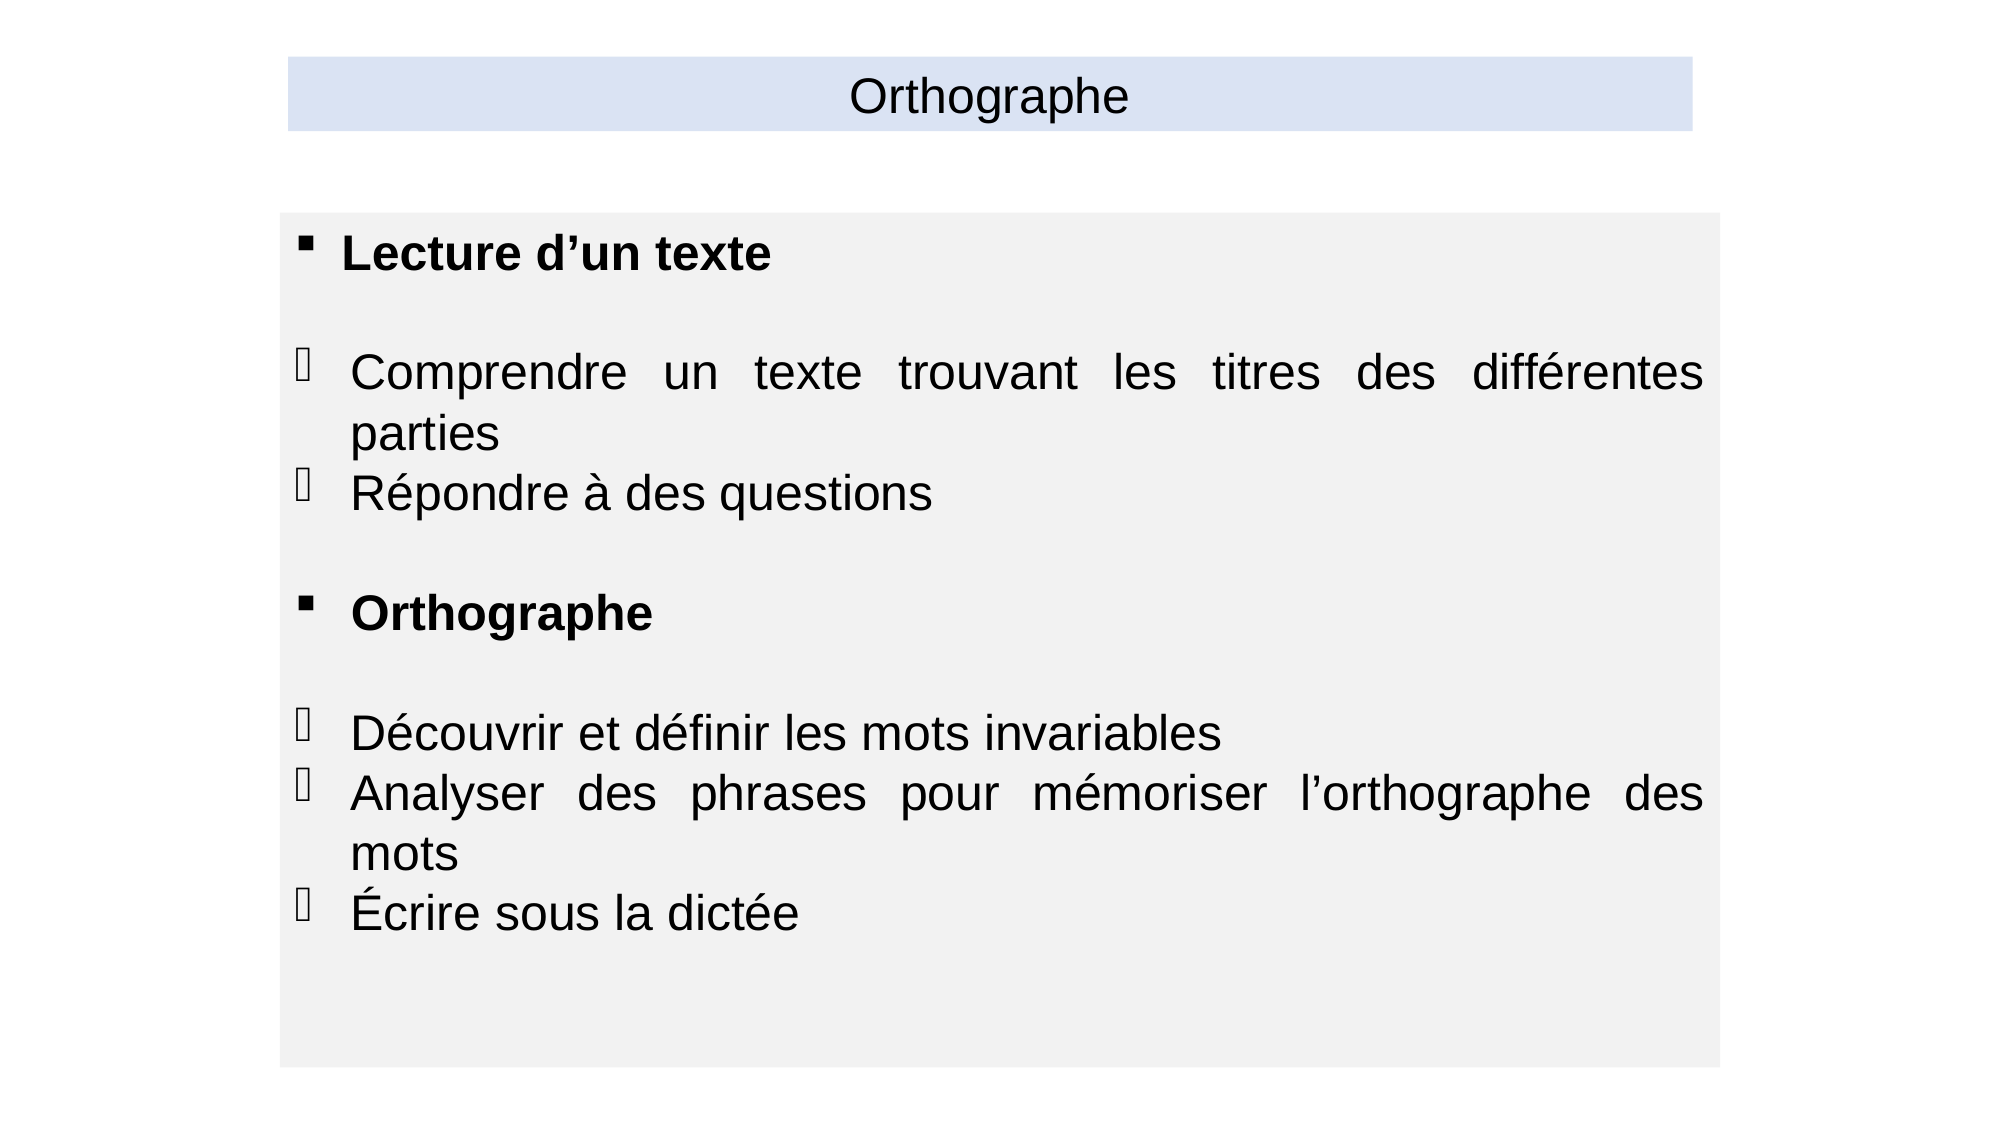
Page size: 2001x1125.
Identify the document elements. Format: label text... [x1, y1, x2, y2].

text_box Orthographe [288, 56, 1693, 132]
text_box Lecture d’un texte Comprendre un texte trouvant les titres des différentes parties Répondre à des questions Orthographe Découvrir et définir les mots invariables Analyser des phrases pour mémoriser l’orthographe des mots Écrire sous la dictée [279, 212, 1721, 1068]
